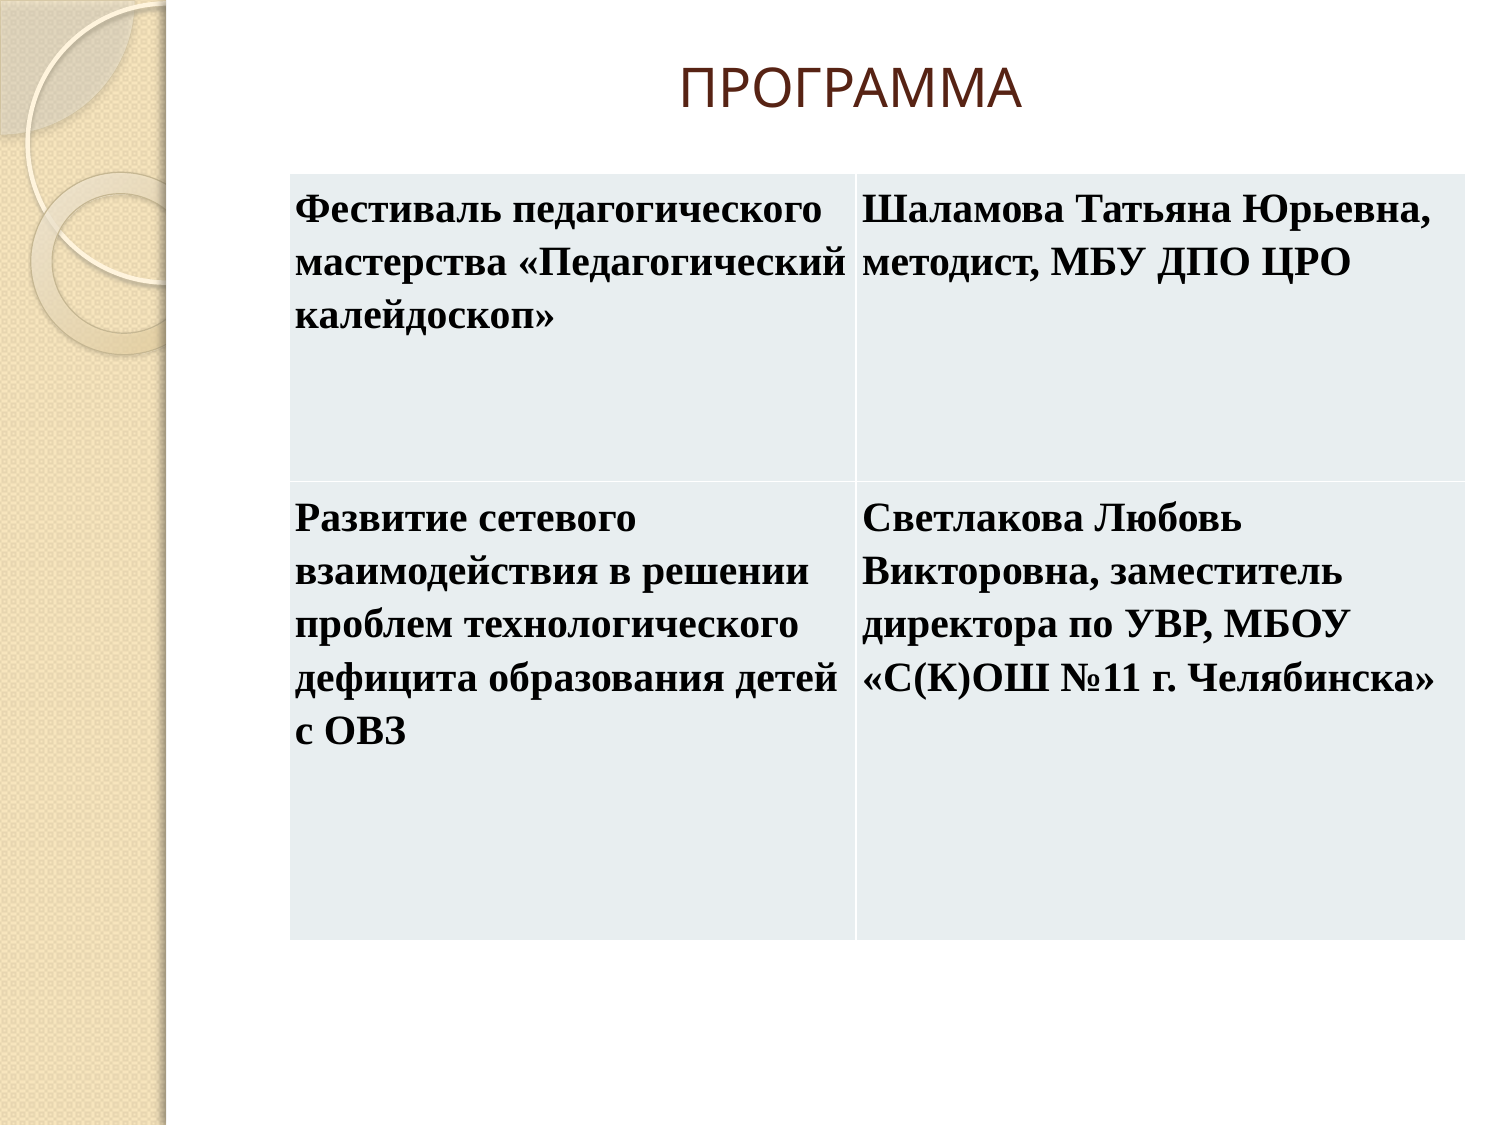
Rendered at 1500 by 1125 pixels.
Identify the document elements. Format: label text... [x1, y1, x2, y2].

table_header Фестиваль педагогического мастерства «Педагогический калейдоскоп» [290, 174, 855, 481]
table_cell Развитие сетевого взаимодействия в решении проблем технологического дефицита образования детей с ОВЗ [290, 482, 855, 940]
table_cell Светлакова Любовь Викторовна, заместитель директора по УВР, МБОУ «С(К)ОШ №11 г. Челябинска» [857, 482, 1465, 940]
table_header Шаламова Татьяна Юрьевна, методист, МБУ ДПО ЦРО [857, 174, 1465, 481]
title ПРОГРАММА [235, 45, 1466, 126]
